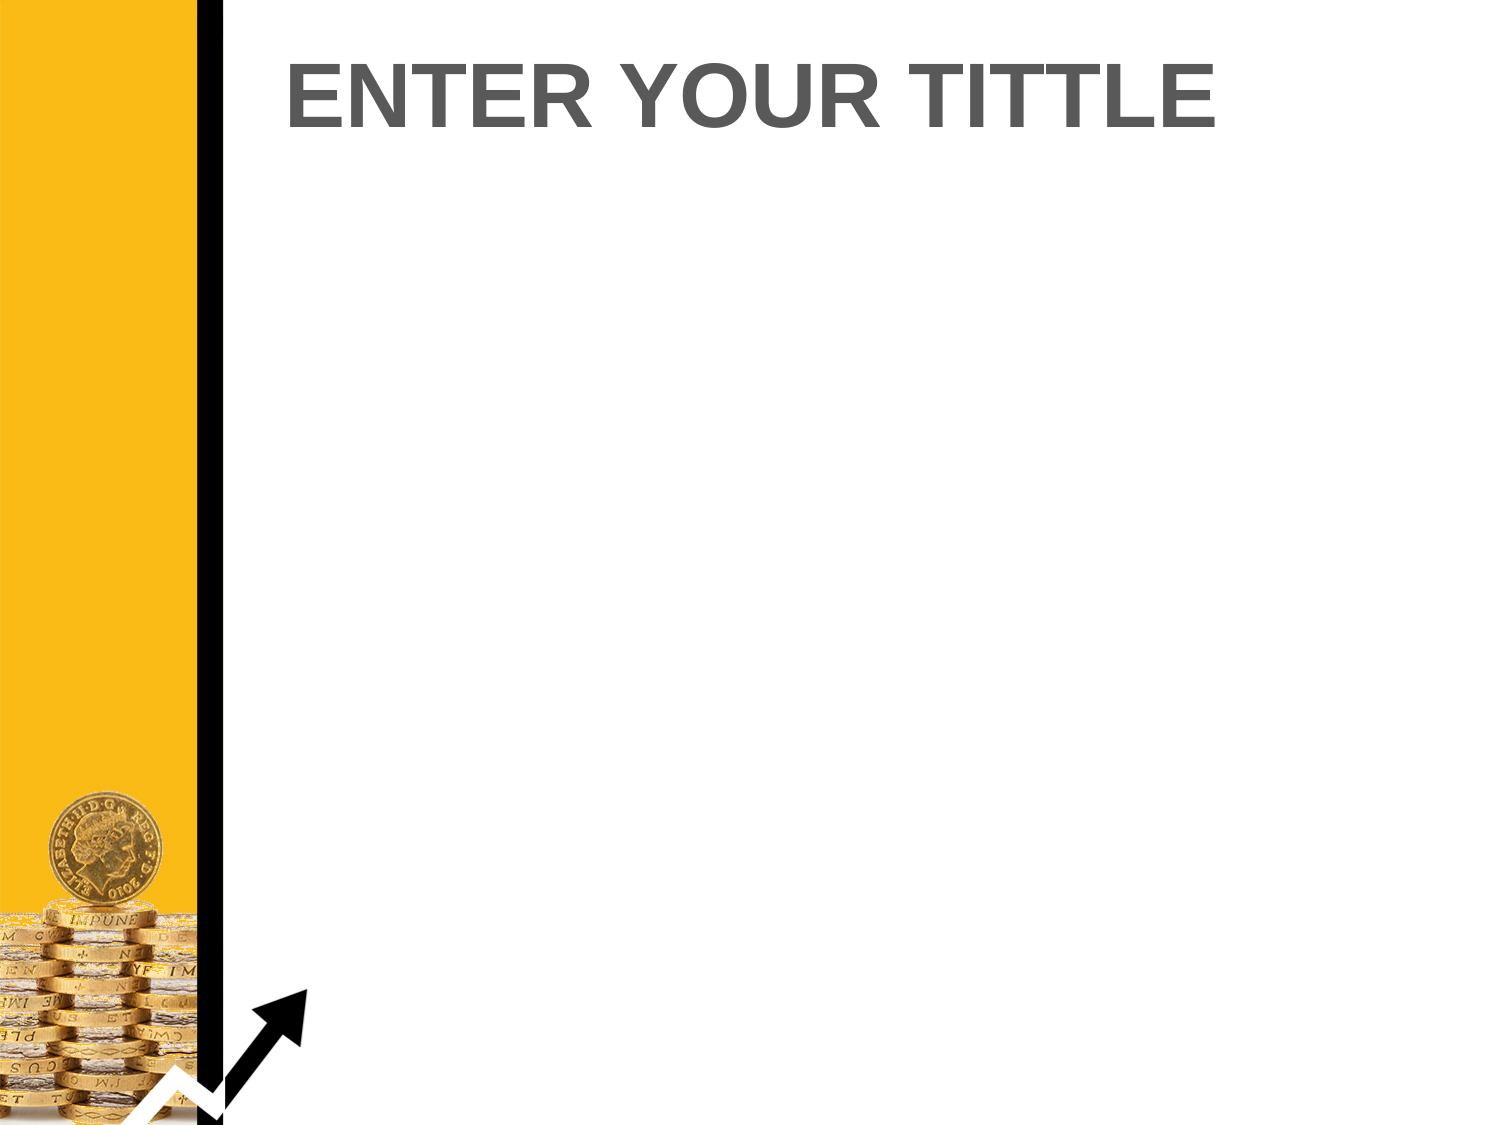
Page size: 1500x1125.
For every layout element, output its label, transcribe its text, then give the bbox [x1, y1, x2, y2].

picture [0, 0, 1500, 1125]
text_box ENTER YOUR TITTLE [218, 28, 1500, 154]
